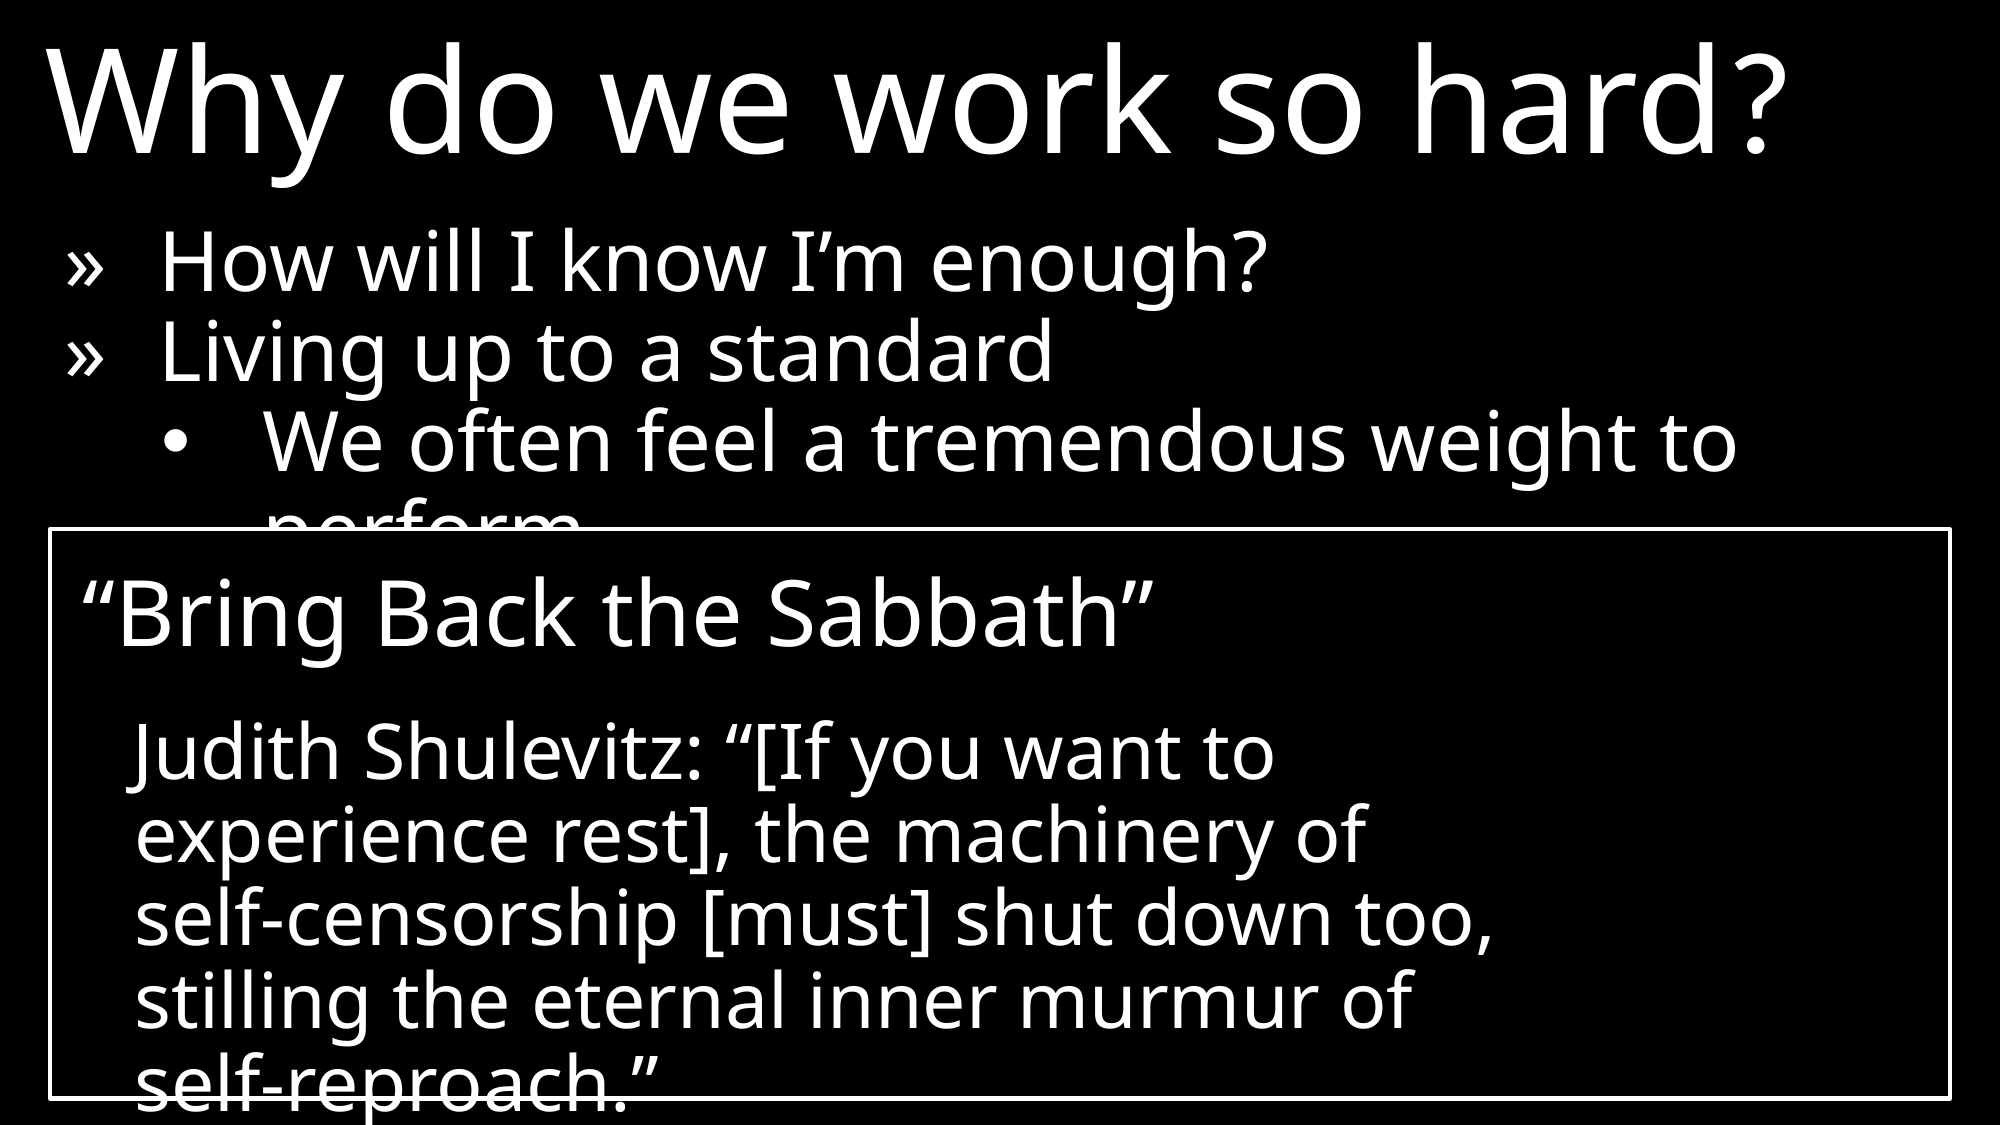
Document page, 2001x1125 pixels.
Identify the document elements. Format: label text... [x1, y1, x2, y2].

text_box “Bring Back the Sabbath” [67, 547, 1413, 672]
text_box [50, 529, 1950, 1099]
text_box Why do we work so hard? [29, 0, 1950, 190]
text_box Judith Shulevitz: “[If you want to experience rest], the machinery of self-censorship [must] shut down too, stilling the eternal inner murmur of self-reproach.” [117, 705, 1518, 1125]
text_box » How will I know I’m enough? » Living up to a standard We often feel a tremendous weight to perform. [49, 212, 1924, 587]
